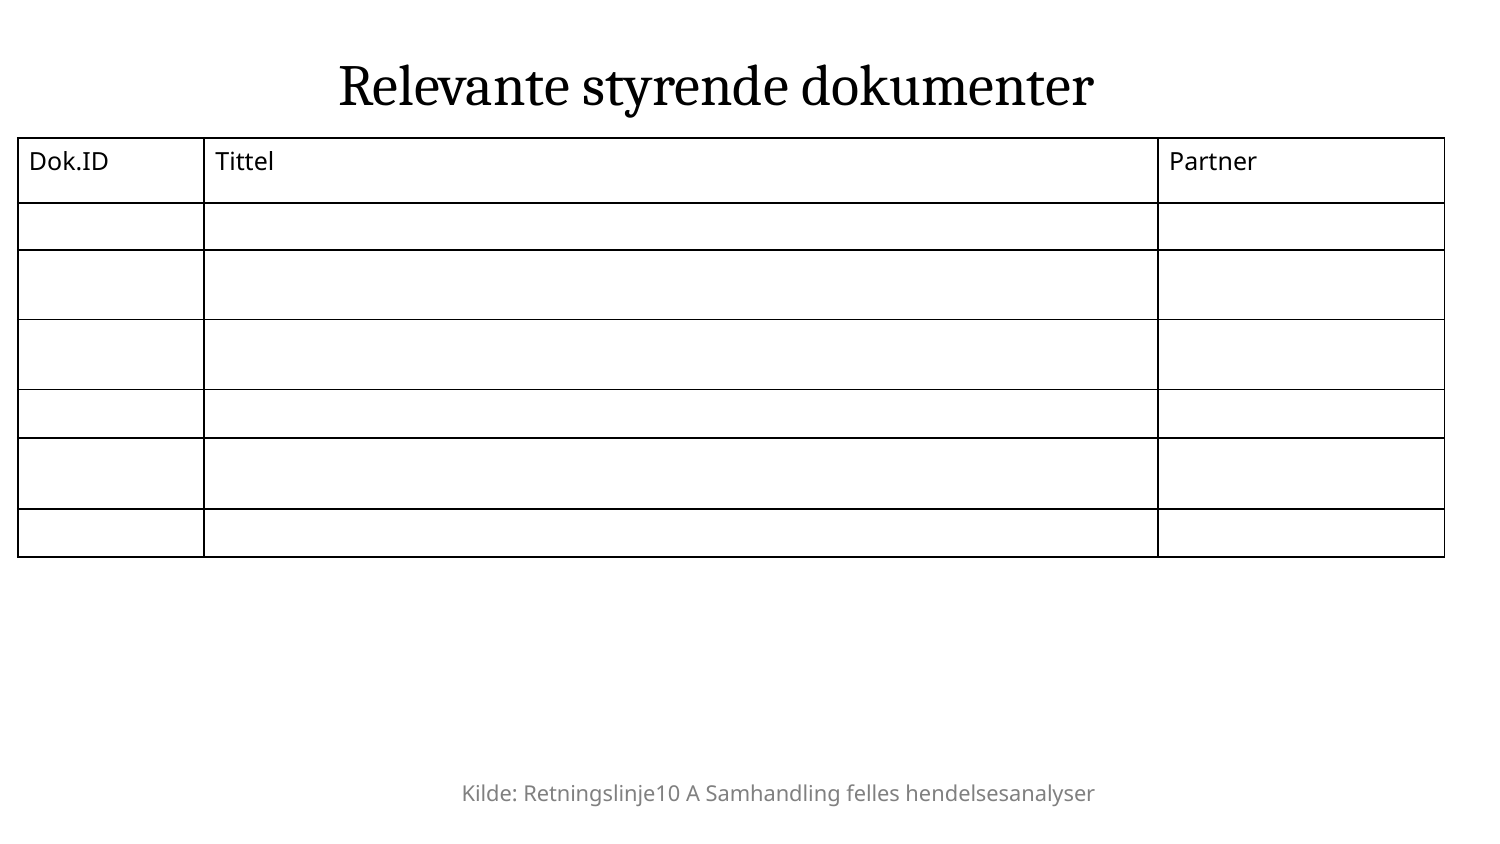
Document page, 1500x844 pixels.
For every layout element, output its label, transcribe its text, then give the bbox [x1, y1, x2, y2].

table_cell [19, 204, 203, 249]
table_cell [19, 390, 203, 437]
table_cell [19, 510, 203, 556]
table_cell [19, 320, 203, 389]
table_cell [1159, 320, 1444, 389]
table_cell [205, 439, 1157, 508]
table_header Dok.ID [19, 139, 203, 202]
footer Kilde: Retningslinje10 A Samhandling felles hendelsesanalyser [401, 771, 1157, 817]
table_cell [205, 510, 1157, 556]
table_cell [1159, 204, 1444, 249]
table_cell [1159, 390, 1444, 437]
table_cell [205, 204, 1157, 249]
table_header Partner [1159, 139, 1444, 202]
table_header Tittel [205, 139, 1157, 202]
table_cell [1159, 510, 1444, 556]
table_cell [205, 251, 1157, 319]
table_cell [19, 439, 203, 508]
table_cell [205, 390, 1157, 437]
table_cell [205, 320, 1157, 389]
table_cell [1159, 251, 1444, 319]
title Relevante styrende dokumenter [41, 25, 1392, 137]
table_cell [1159, 439, 1444, 508]
table_cell [19, 251, 203, 319]
